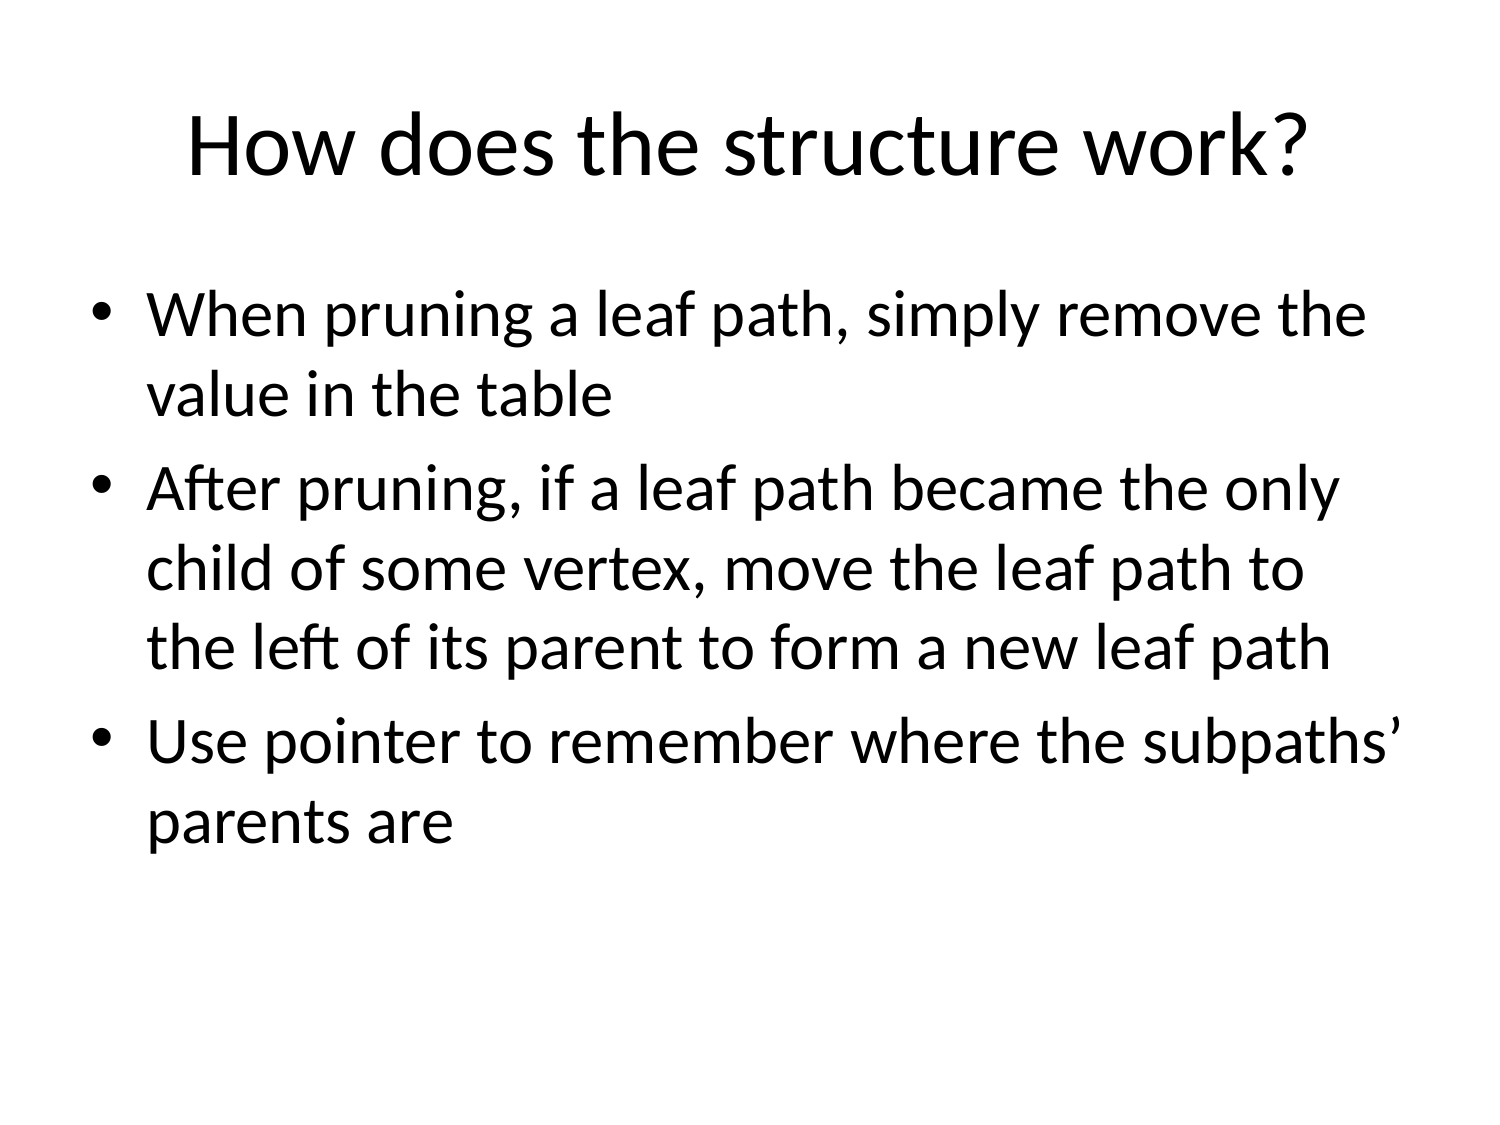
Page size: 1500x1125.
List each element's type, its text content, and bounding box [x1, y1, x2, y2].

title How does the structure work? [75, 45, 1425, 233]
list When pruning a leaf path, simply remove the value in the table After pruning, if a leaf path became the only child of some vertex, move the leaf path to the left of its parent to form a new leaf path Use pointer to remember where the subpaths’ parents are [75, 262, 1425, 1005]
